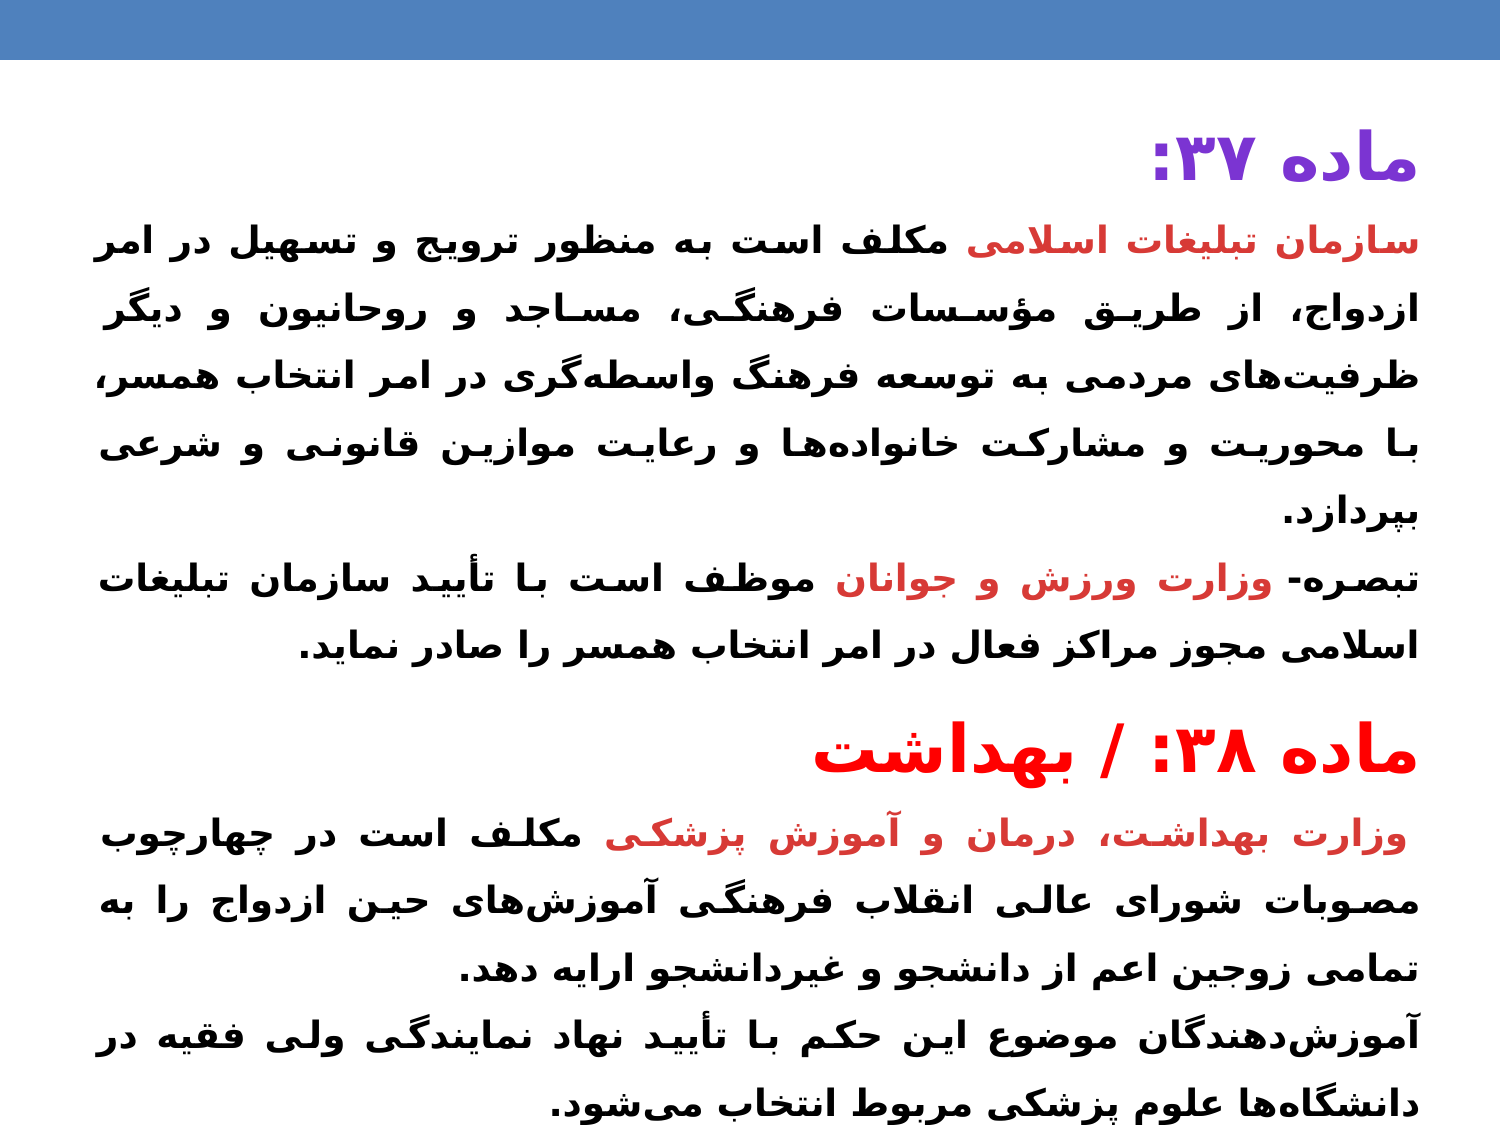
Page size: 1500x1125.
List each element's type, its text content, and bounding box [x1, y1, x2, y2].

text_box ماده ۳۷: سازمان تبلیغات اسلامی مکلف است به منظور ترویج و تسهیل در امر ازدواج، از طریق مؤسسات فرهنگی، مساجد و روحانیون و دیگر ظرفیت‌های مردمی به توسعه فرهنگ واسطه‌گری در امر انتخاب همسر، با محوریت و مشارکت خانواده‌ها و رعایت موازین قانونی و شرعی بپردازد. تبصره- وزارت ورزش و جوانان موظف است با تأیید سازمان تبلیغات اسلامی مجوز مراکز فعال در امر انتخاب همسر را صادر نماید. ماده ۳۸: / بهداشت وزارت بهداشت، درمان و آموزش پزشکی مکلف است در چهارچوب مصوبات شورای عالی انقلاب فرهنگی آموزش‌های حین ازدواج را به تمامی زوجین اعم از دانشجو و غیردانشجو ارایه دهد. آموزش‌دهندگان موضوع این حکم با تأیید نهاد نمایندگی ولی فقیه در دانشگاه‌ها علوم پزشکی مربوط انتخاب می‌شود. تبصره- دفاتر ثبت ازدواج موظف به دریافت گواهی دوره‌های آموزشی حین ازدواج موضوع این ماده از زوجین، قبل از تحویل سند رسمی ازدواج هستند. [76, 66, 1436, 1125]
